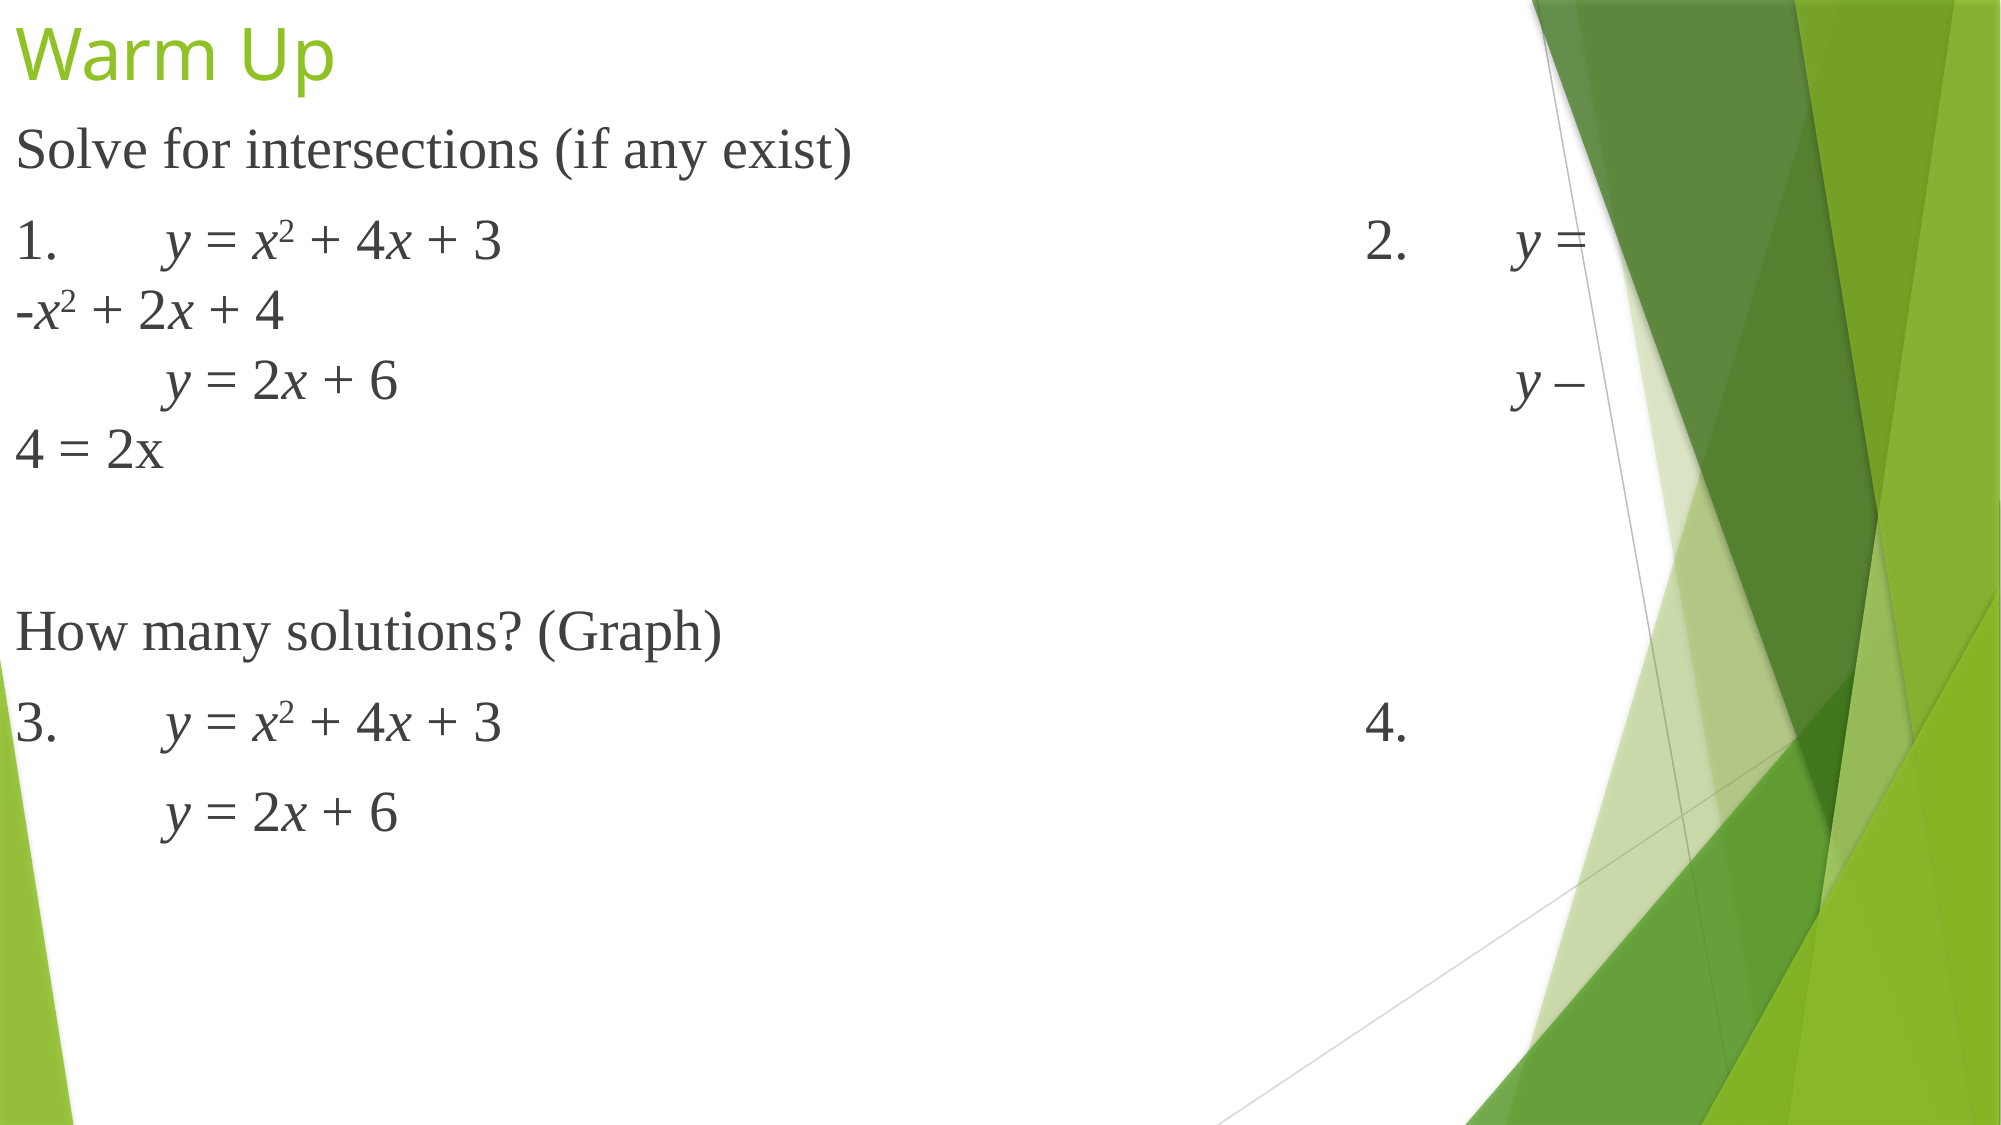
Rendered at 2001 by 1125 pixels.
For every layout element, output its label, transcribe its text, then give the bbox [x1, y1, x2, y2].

title Warm Up [0, 0, 1411, 103]
